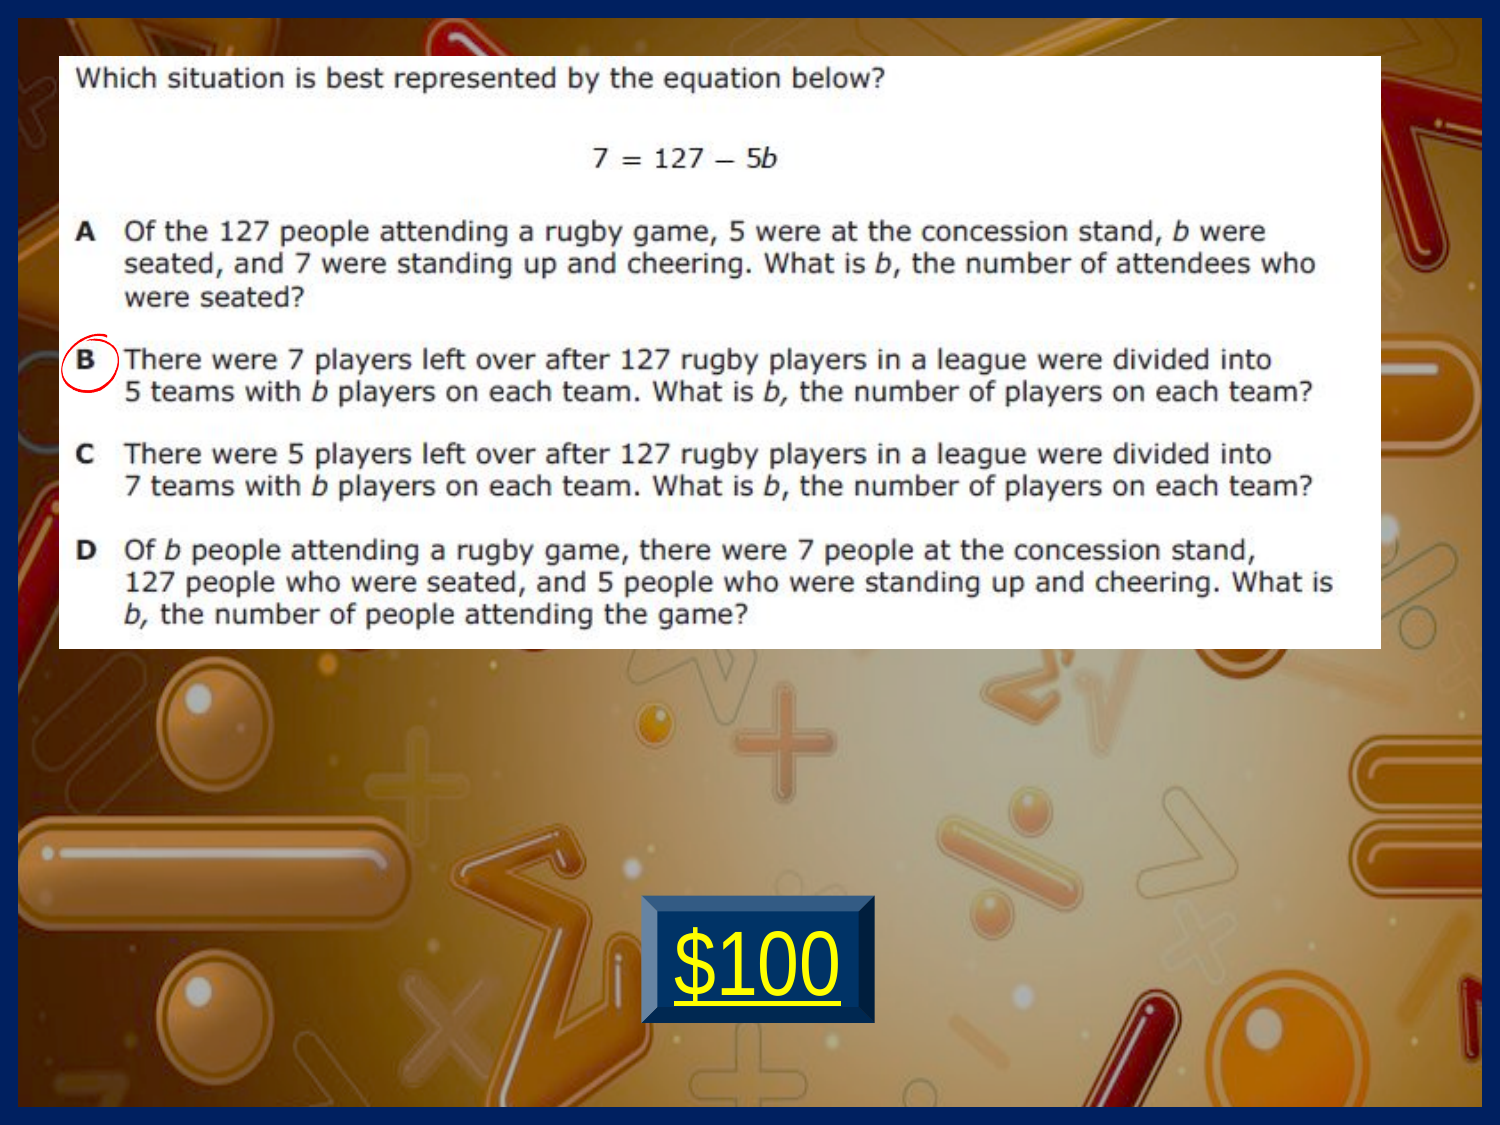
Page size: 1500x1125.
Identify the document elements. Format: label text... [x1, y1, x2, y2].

picture [57, 56, 1381, 649]
list 2 x 2 [0, 0, 1500, 1125]
text_box $100 [641, 895, 875, 1023]
